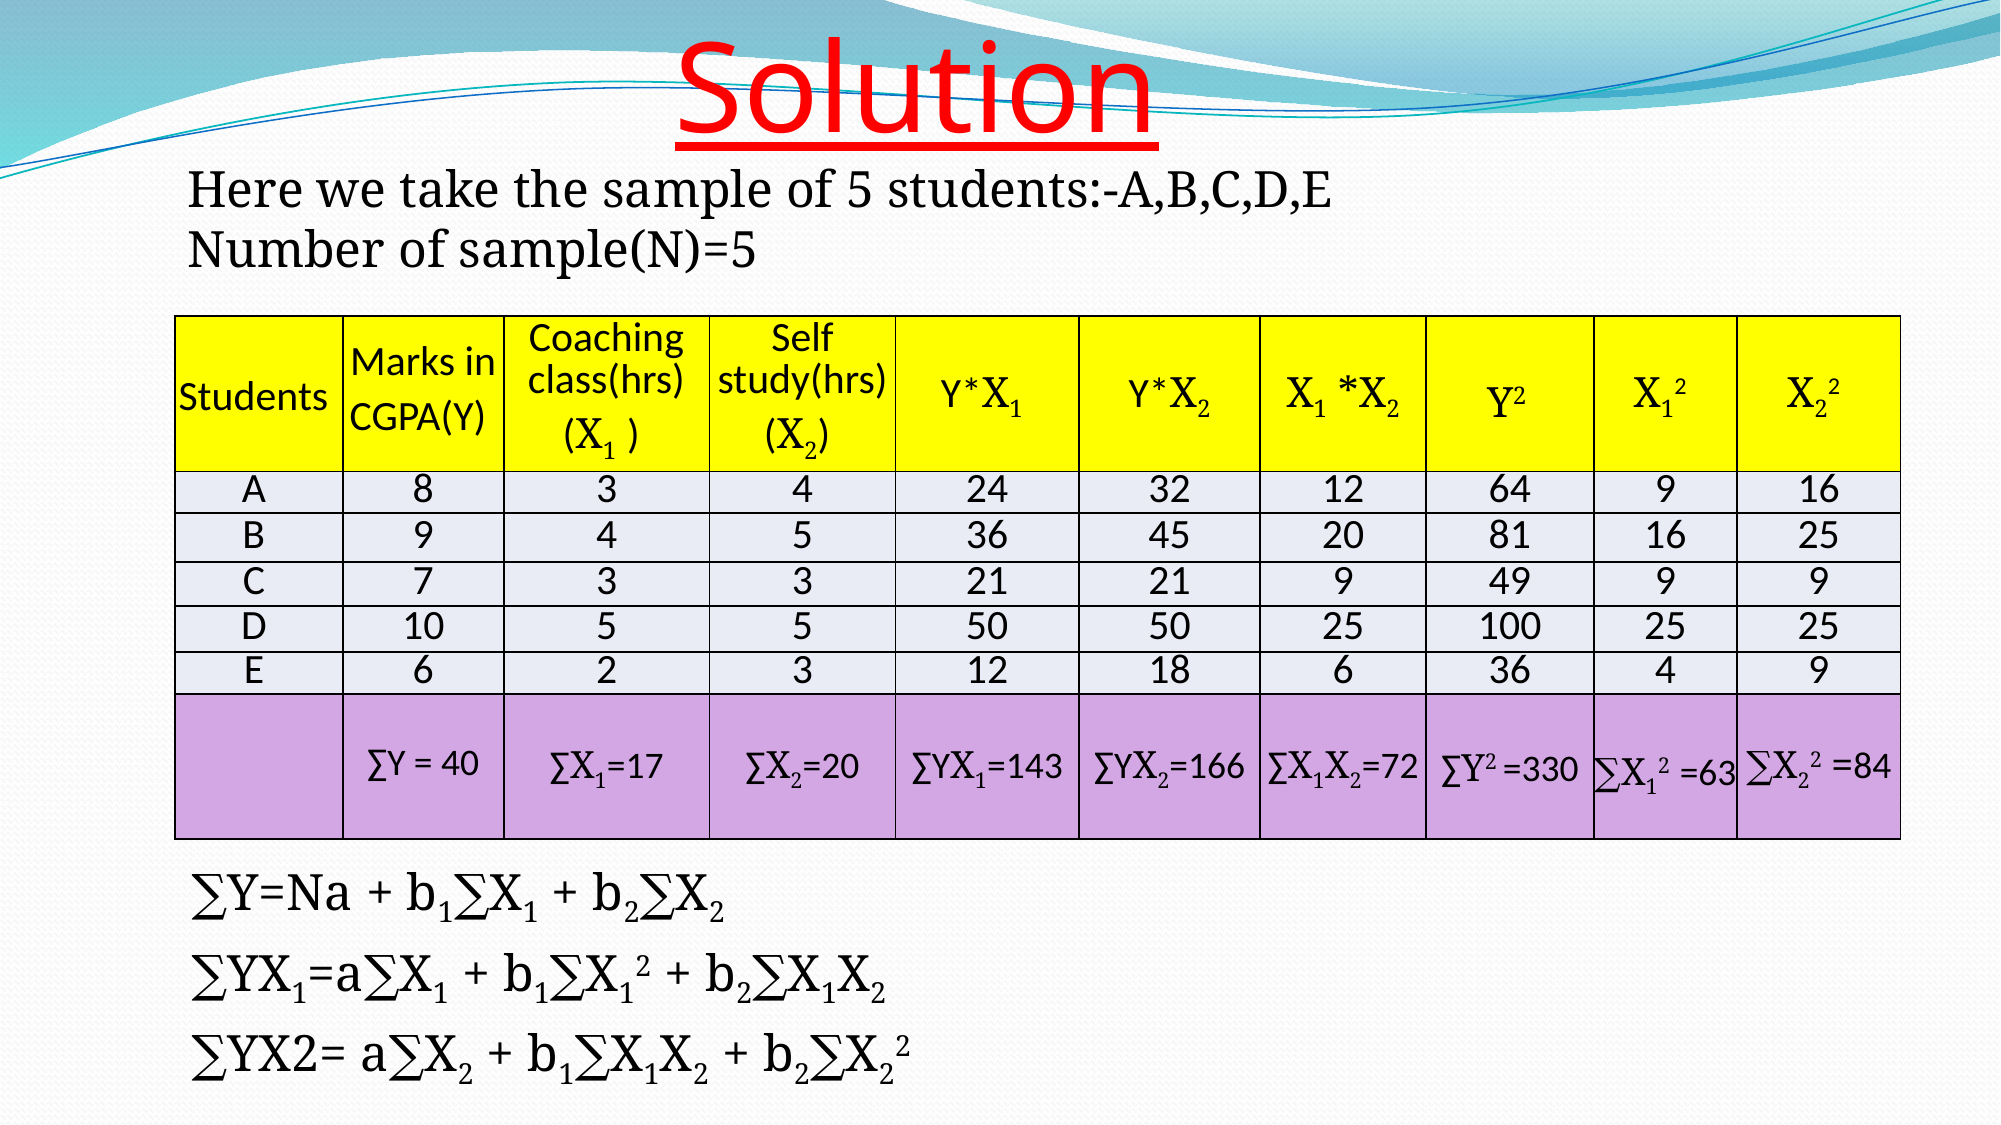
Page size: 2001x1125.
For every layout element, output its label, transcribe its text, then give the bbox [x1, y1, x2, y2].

table_cell D [176, 607, 342, 651]
table_cell 25 [1595, 607, 1736, 651]
table_cell 4 [710, 472, 895, 512]
table_cell 6 [344, 653, 503, 693]
text_box Solution Here we take the sample of 5 students:-A,B,C,D,E Number of sample(N)=5 [172, 0, 1767, 285]
table_cell 25 [1738, 607, 1900, 651]
table_cell 100 [1427, 607, 1593, 651]
table_cell 20 [1261, 514, 1425, 561]
table_cell 18 [1080, 653, 1259, 693]
table_cell 32 [1080, 472, 1259, 512]
table_cell 6 [1261, 653, 1425, 693]
table_cell ∑X12 =63 [1595, 695, 1736, 838]
table_cell ∑Y2 =330 [1427, 695, 1593, 838]
table_cell 3 [505, 472, 709, 512]
table_cell 5 [710, 514, 895, 561]
table_cell 2 [505, 653, 709, 693]
table_cell 24 [896, 472, 1078, 512]
table_cell 8 [344, 472, 503, 512]
table_cell 9 [1595, 472, 1736, 512]
table_cell ∑X22 =84 [1738, 695, 1900, 838]
table_cell 4 [505, 514, 709, 561]
table_cell A [176, 472, 342, 512]
table_cell B [176, 514, 342, 561]
table_cell 9 [1595, 563, 1736, 605]
table_cell 5 [505, 607, 709, 651]
table_cell C [176, 563, 342, 605]
table_cell [176, 695, 342, 838]
table_header X12 [1595, 317, 1736, 471]
table_cell 4 [1595, 653, 1736, 693]
table_header Y2 [1427, 317, 1593, 471]
table_cell ∑X2=20 [710, 695, 895, 838]
table_cell ∑YX1=143 [896, 695, 1078, 838]
text_box ∑Y=Na + b1∑X1 + b2∑X2 ∑YX1=a∑X1 + b1∑X12 + b2∑X1X2 ∑YX2= a∑X2 + b1∑X1X2 + b2∑X22 [176, 852, 1592, 1125]
table_header Y*X2 [1080, 317, 1259, 471]
table_cell 50 [896, 607, 1078, 651]
table_cell 12 [1261, 472, 1425, 512]
table_cell 10 [344, 607, 503, 651]
table_cell 45 [1080, 514, 1259, 561]
table_header Coaching class(hrs) (X1 ) [505, 317, 709, 471]
table_cell 16 [1738, 472, 1900, 512]
table_cell 25 [1261, 607, 1425, 651]
table_cell ∑X1X2=72 [1261, 695, 1425, 838]
table_header Self study(hrs) (X2) [710, 317, 895, 471]
table_cell 49 [1427, 563, 1593, 605]
table_cell 21 [1080, 563, 1259, 605]
table_header Y*X1 [896, 317, 1078, 471]
table_cell 9 [1738, 563, 1900, 605]
table_header X1 *X2 [1261, 317, 1425, 471]
table_cell 3 [710, 563, 895, 605]
table_cell 36 [1427, 653, 1593, 693]
table_cell 81 [1427, 514, 1593, 561]
table_cell 21 [896, 563, 1078, 605]
table_cell E [176, 653, 342, 693]
table_header Students [176, 317, 342, 471]
table_cell 12 [896, 653, 1078, 693]
table_cell 64 [1427, 472, 1593, 512]
table_cell 9 [344, 514, 503, 561]
table_cell 9 [1738, 653, 1900, 693]
table_cell 3 [710, 653, 895, 693]
table_cell 50 [1080, 607, 1259, 651]
table_cell 9 [1261, 563, 1425, 605]
table_cell ∑Y = 40 [344, 695, 503, 838]
table_header X22 [1738, 317, 1900, 471]
table_cell ∑X1=17 [505, 695, 709, 838]
table_cell 36 [896, 514, 1078, 561]
table_cell 25 [1738, 514, 1900, 561]
table_header Marks in CGPA(Y) [344, 317, 503, 471]
table_cell 16 [1595, 514, 1736, 561]
table_cell 7 [344, 563, 503, 605]
table_cell 5 [710, 607, 895, 651]
table_cell ∑YX2=166 [1080, 695, 1259, 838]
table_cell 3 [505, 563, 709, 605]
